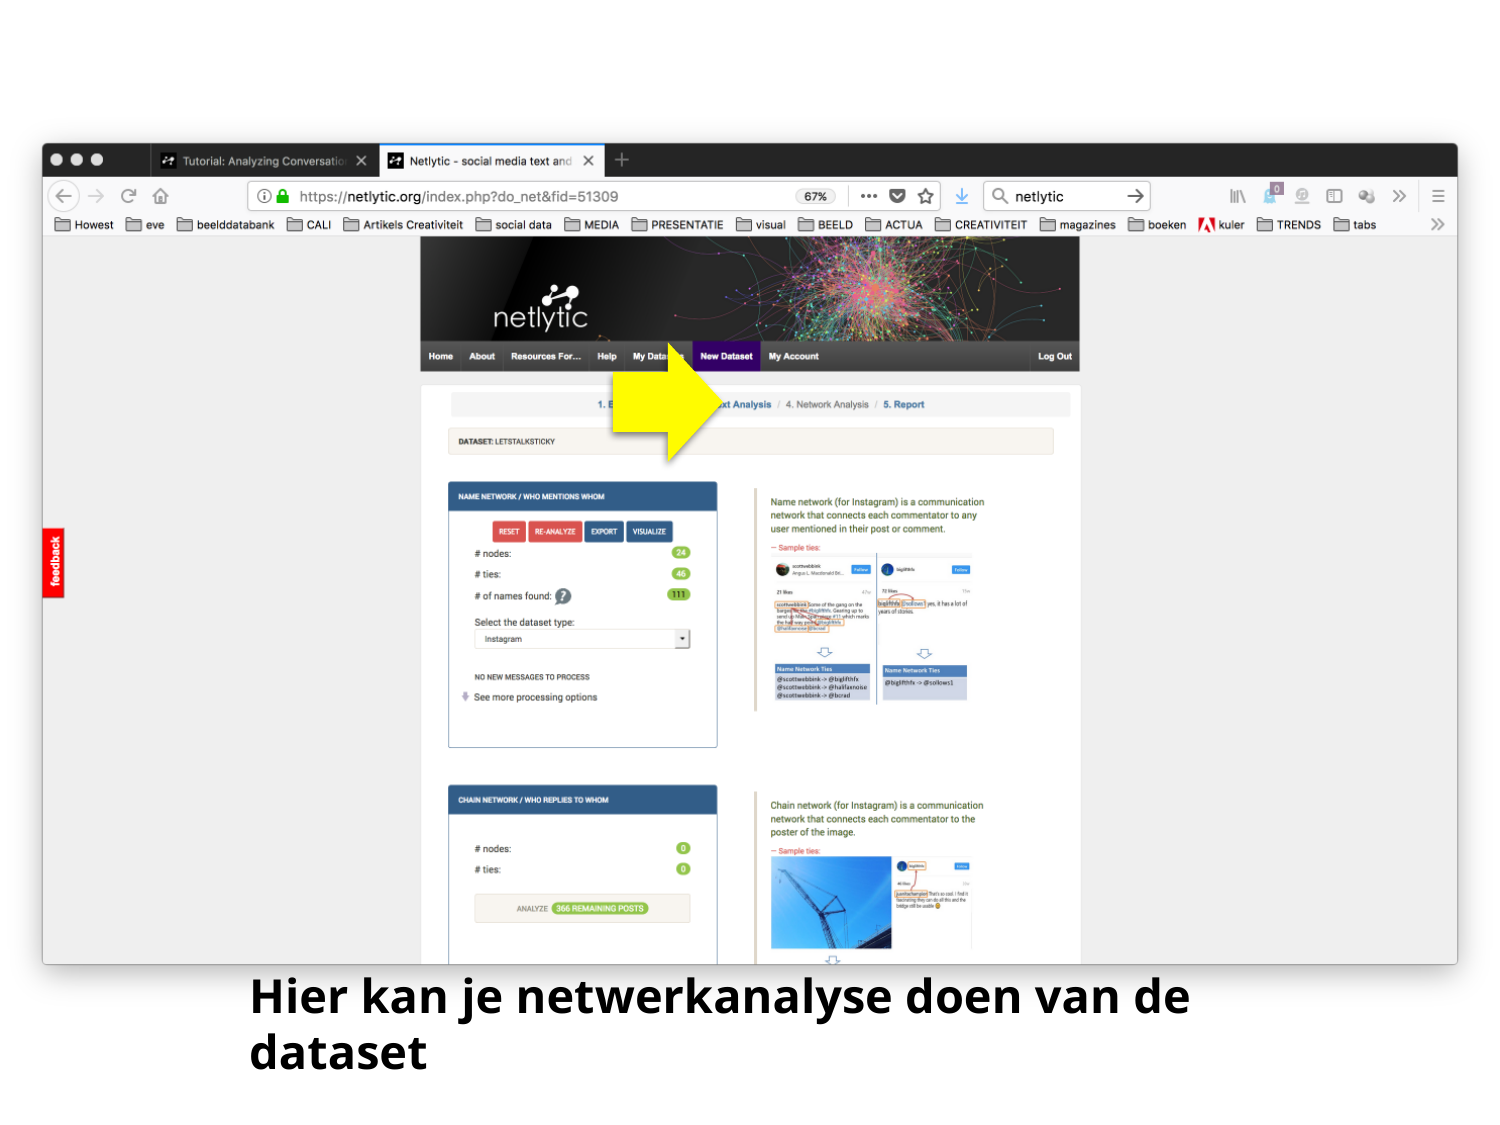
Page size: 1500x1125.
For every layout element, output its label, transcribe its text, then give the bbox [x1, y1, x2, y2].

text_box Hier kan je netwerkanalyse doen van de dataset [234, 1019, 1237, 1087]
picture [0, 109, 1500, 1015]
